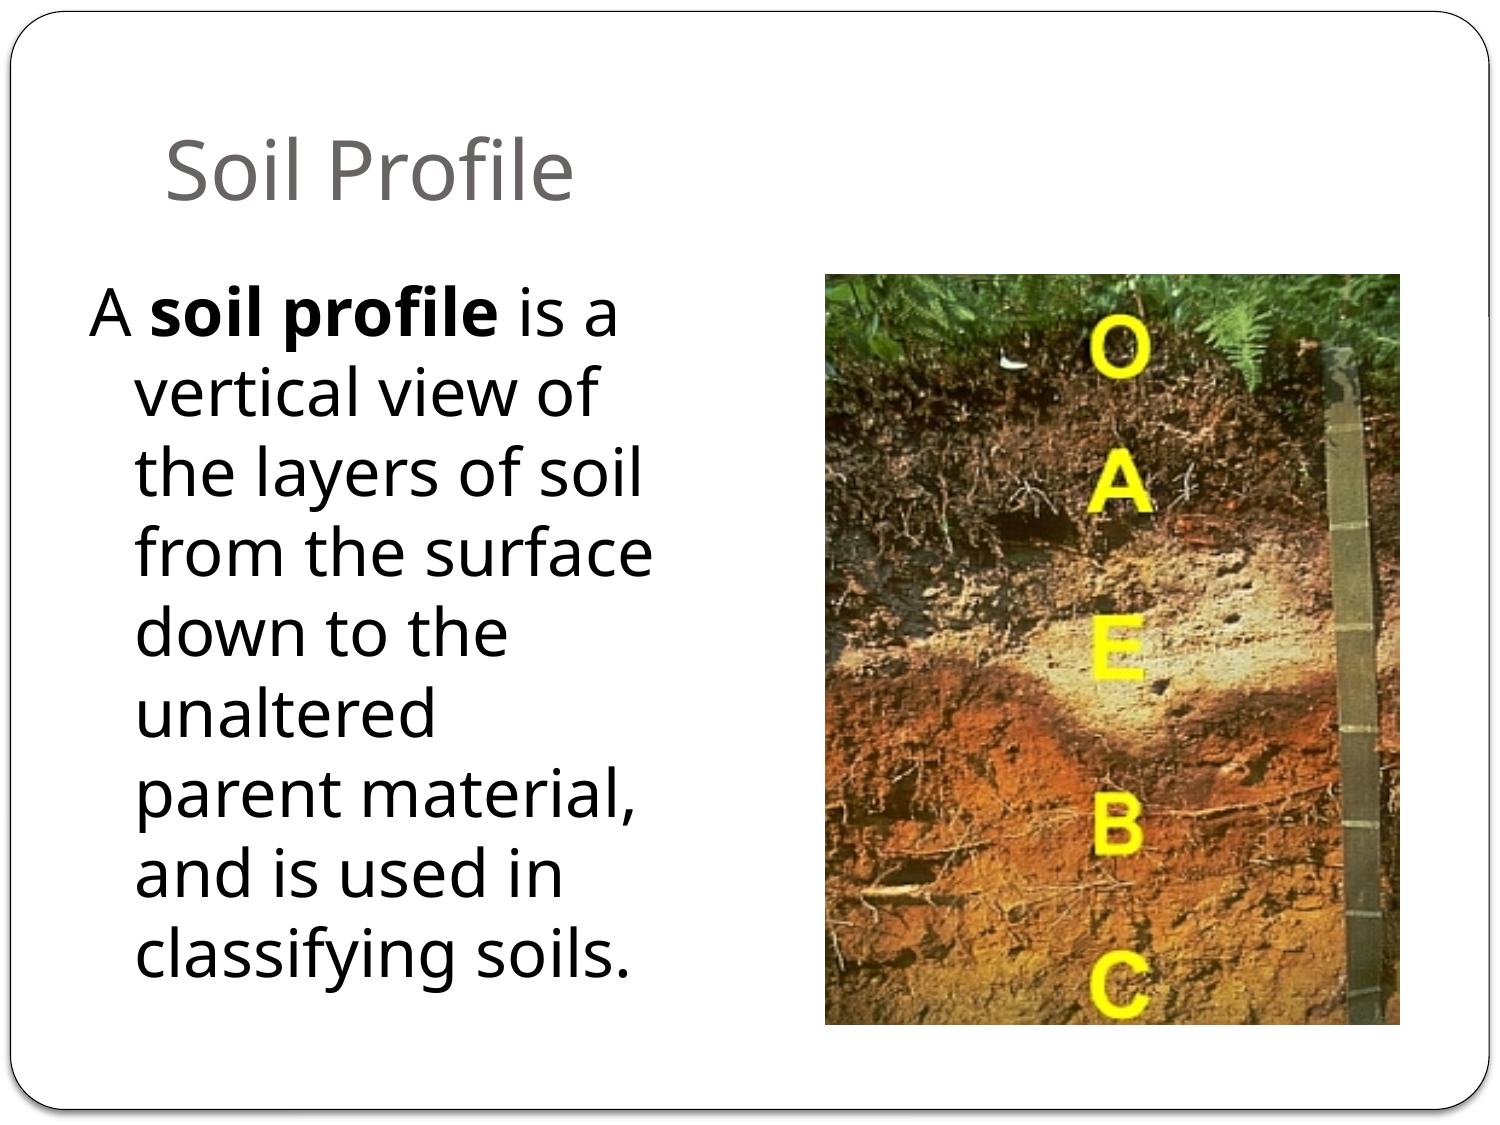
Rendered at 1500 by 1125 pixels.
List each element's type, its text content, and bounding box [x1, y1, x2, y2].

list A soil profile is a vertical view of the layers of soil from the surface down to the unaltered parent material, and is used in classifying soils. [75, 262, 675, 1005]
title Soil Profile [150, 45, 1425, 233]
picture [824, 274, 1401, 1026]
